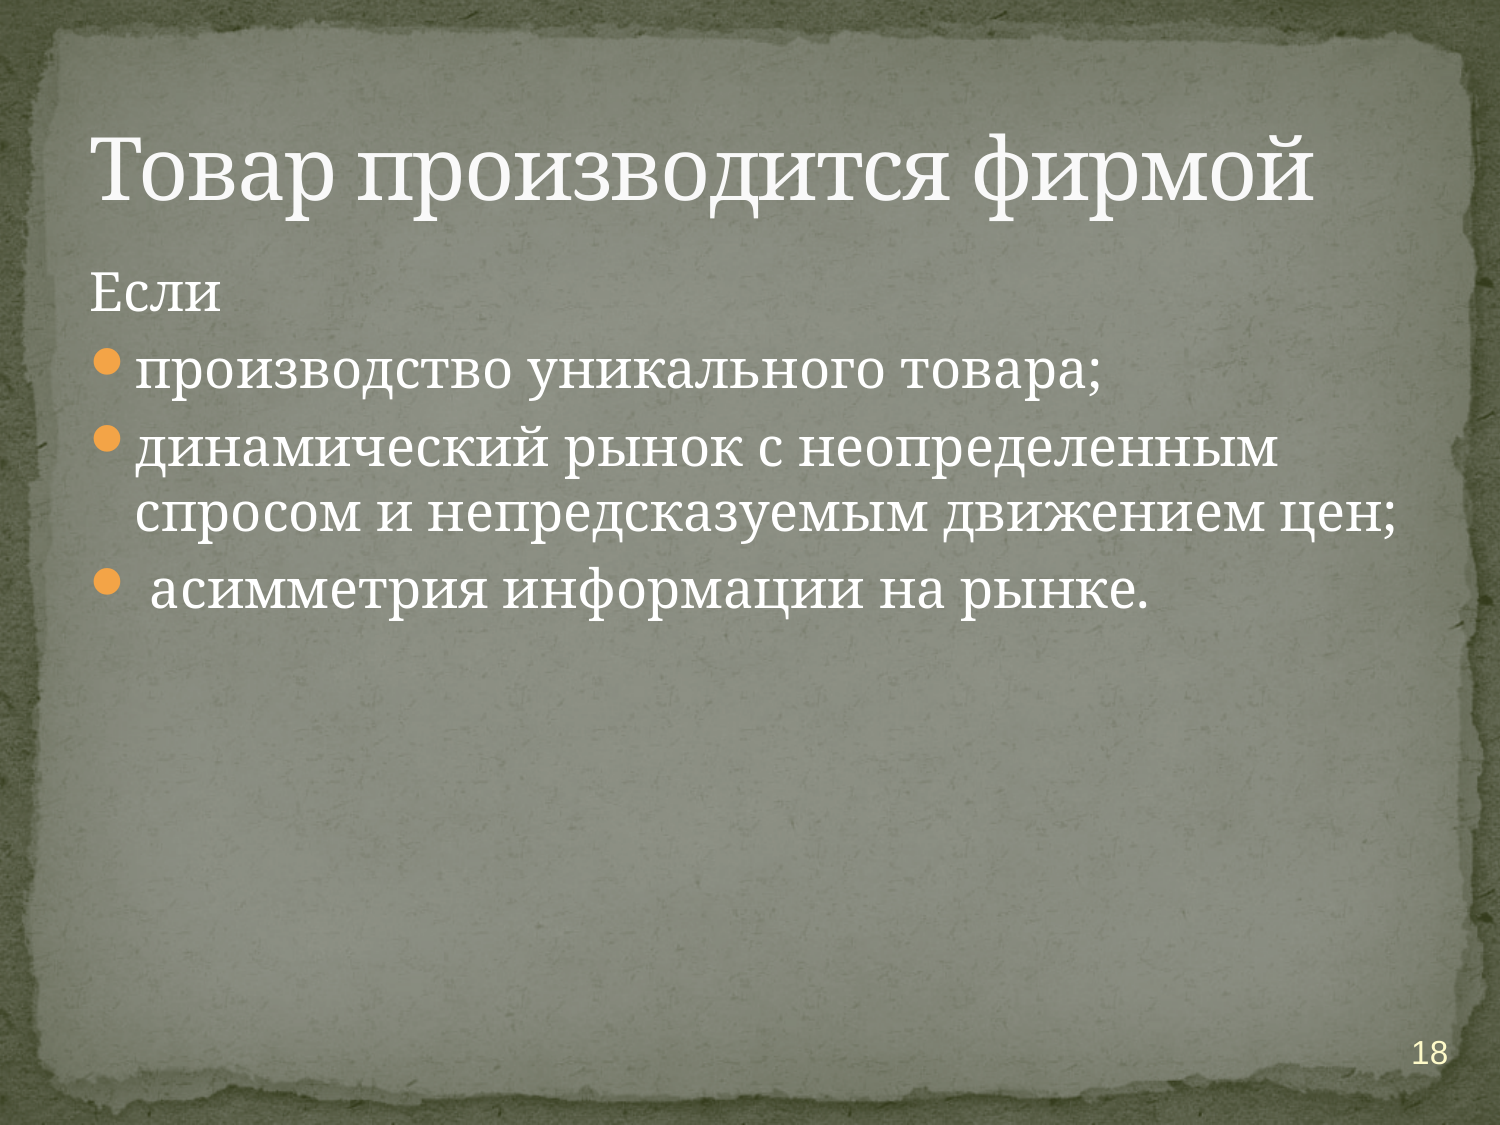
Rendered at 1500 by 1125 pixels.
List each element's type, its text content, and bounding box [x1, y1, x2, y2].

title Товар производится фирмой [74, 24, 1425, 225]
slide_number 18 [1379, 1014, 1480, 1089]
list Если производство уникального товара; динамический рынок с неопределенным спросом и непредсказуемым движением цен; асимметрия информации на рынке. [75, 249, 1425, 1000]
